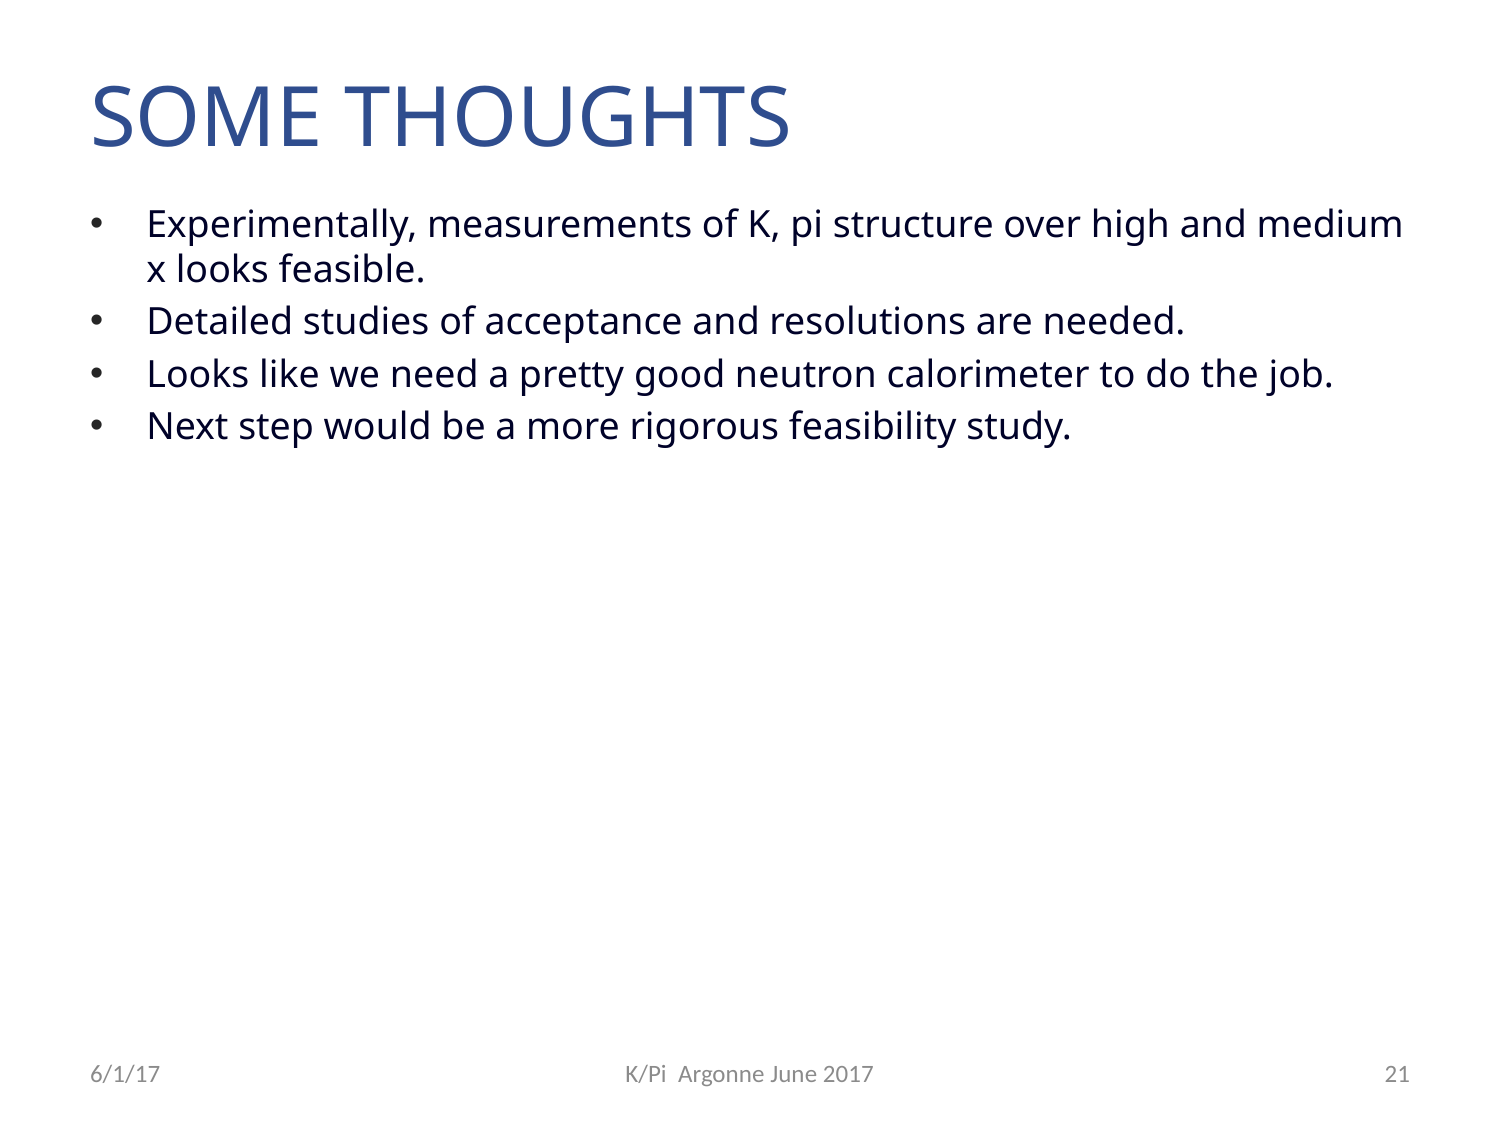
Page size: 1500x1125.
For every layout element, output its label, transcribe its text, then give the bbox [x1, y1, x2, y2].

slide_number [75, 1042, 425, 1103]
slide_number 21 [1074, 1042, 1425, 1103]
title Some Thoughts [75, 33, 1425, 192]
footer K/Pi Argonne June 2017 [512, 1042, 988, 1103]
list Experimentally, measurements of K, pi structure over high and medium x looks feasible. Detailed studies of acceptance and resolutions are needed. Looks like we need a pretty good neutron calorimeter to do the job. Next step would be a more rigorous feasibility study. [75, 192, 1425, 1052]
